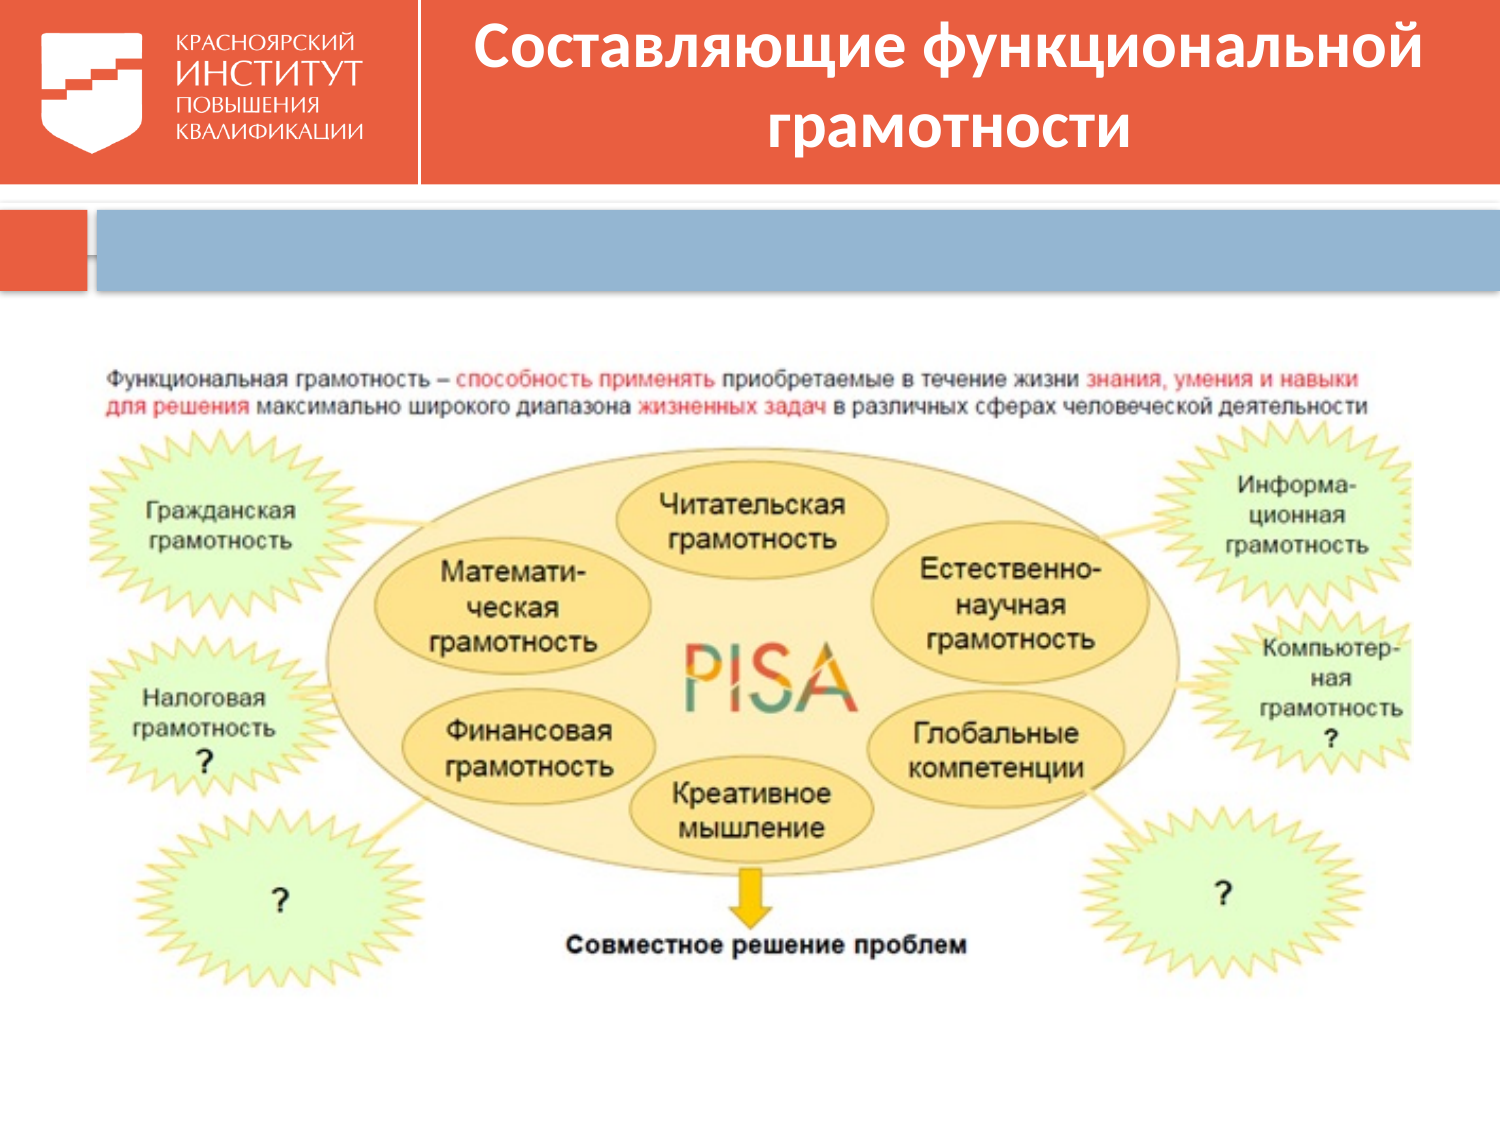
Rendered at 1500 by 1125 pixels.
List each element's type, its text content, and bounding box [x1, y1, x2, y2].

picture [0, 0, 408, 177]
picture [85, 351, 1414, 1044]
title Составляющие функциональной грамотности [445, 0, 1456, 163]
